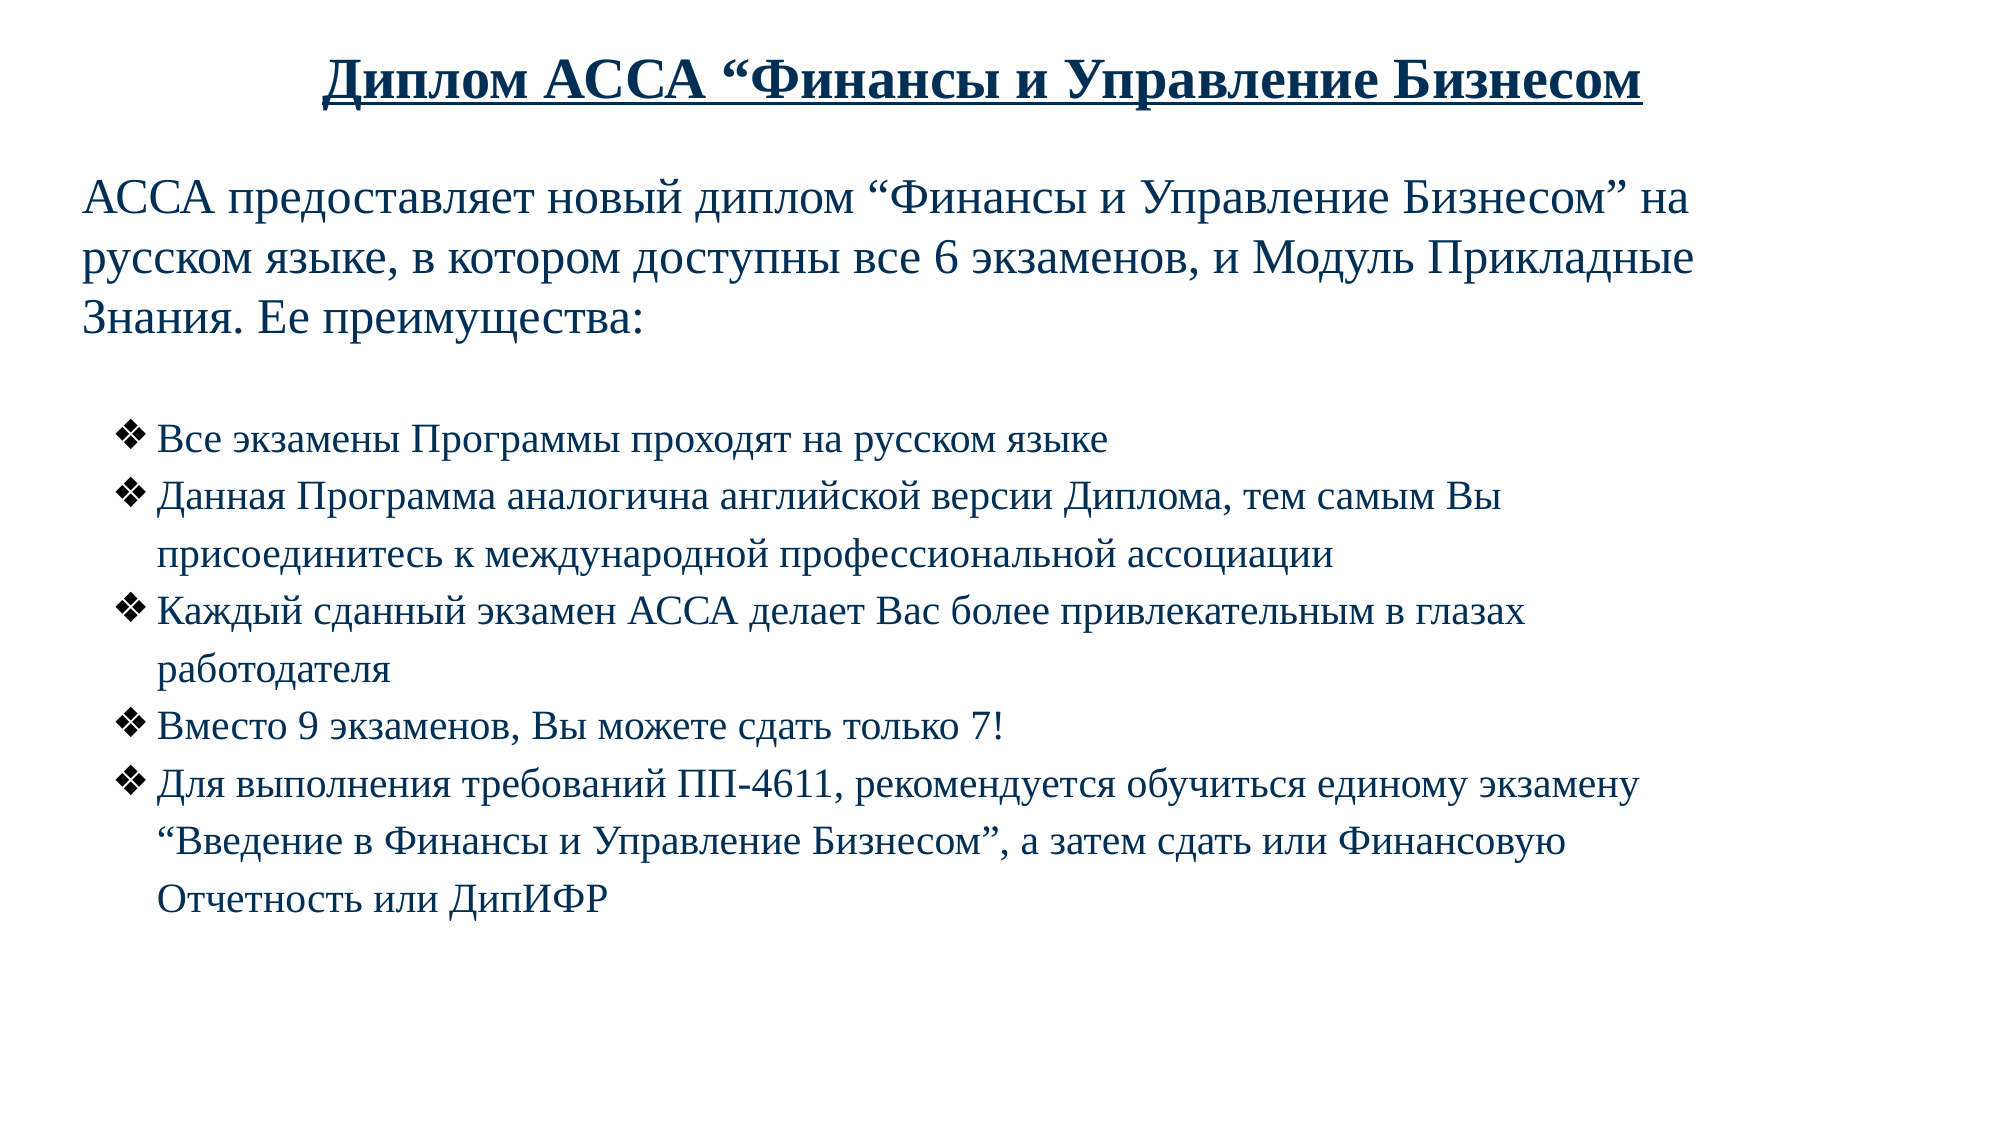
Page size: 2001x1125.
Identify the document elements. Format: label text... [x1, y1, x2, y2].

text_box АССА предоставляет новый диплом “Финансы и Управление Бизнесом” на русском языке, в котором доступны все 6 экзаменов, и Модуль Прикладные Знания. Ее преимущества: Все экзамены Программы проходят на русском языке Данная Программа аналогична английской версии Диплома, тем самым Вы присоединитесь к международной профессиональной ассоциации Каждый сданный экзамен АССА делает Вас более привлекательным в глазах работодателя Вместо 9 экзаменов, Вы можете сдать только 7! Для выполнения требований ПП-4611, рекомендуется обучиться единому экзамену “Введение в Финансы и Управление Бизнесом”, а затем сдать или Финансовую Отчетность или ДипИФР [66, 155, 1778, 1125]
text_box Диплом АССА “Финансы и Управление Бизнесом [289, 32, 1675, 125]
